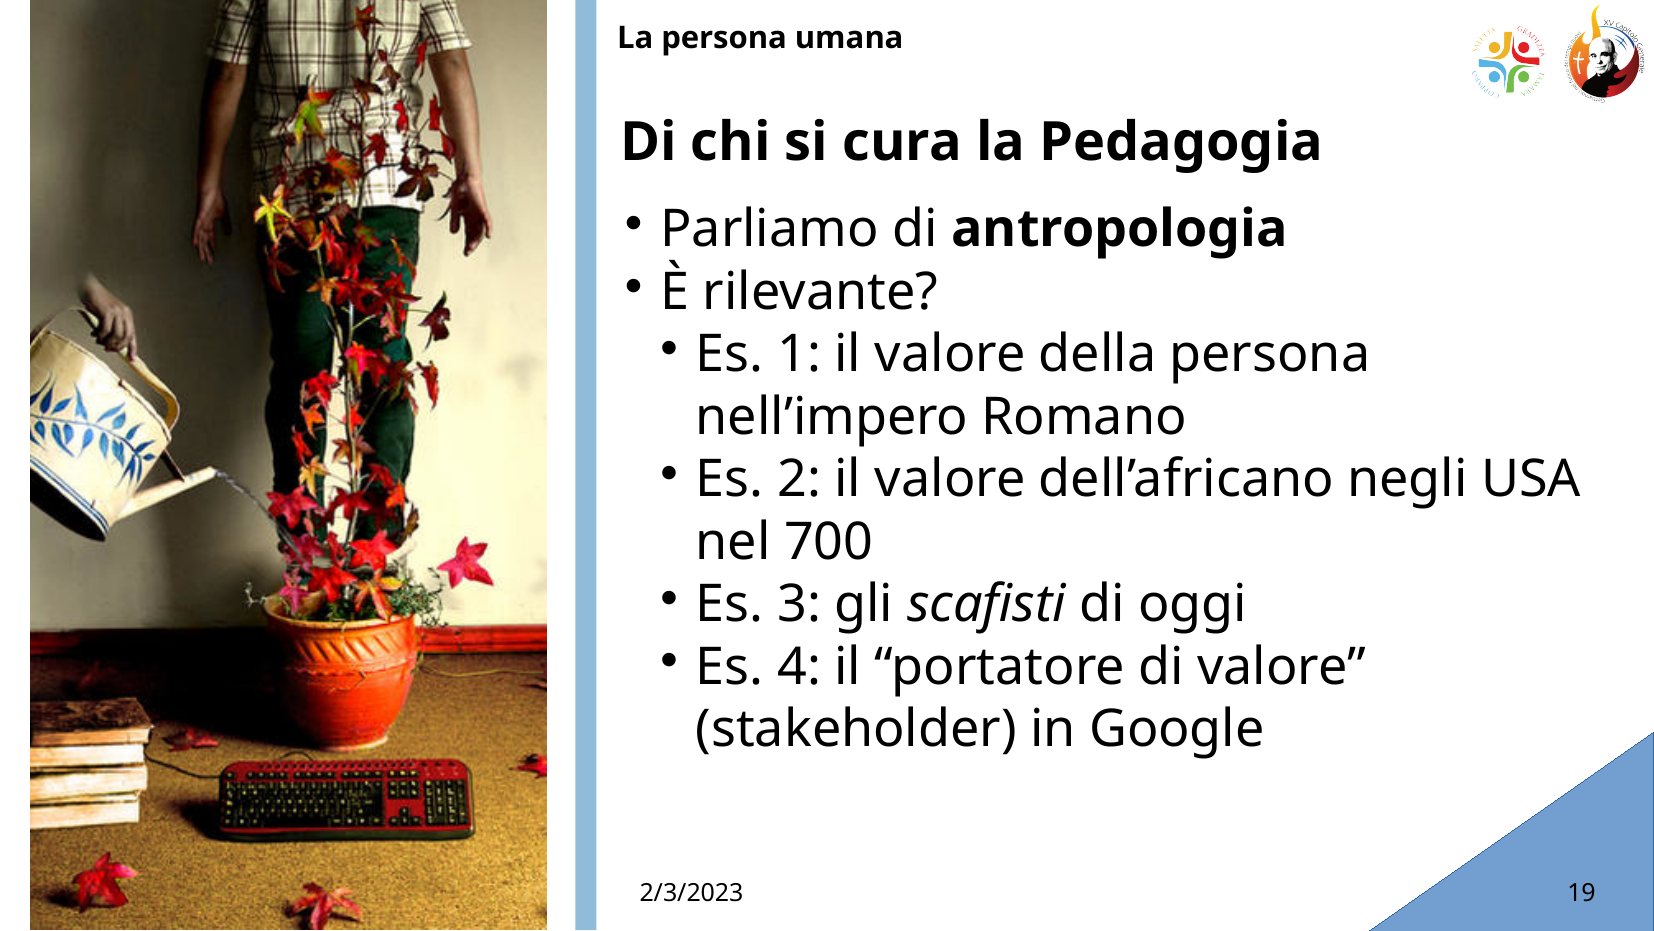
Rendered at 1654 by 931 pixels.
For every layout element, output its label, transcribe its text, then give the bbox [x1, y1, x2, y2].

subtitle Parliamo di antropologia È rilevante? Es. 1: il valore della persona nell’impero Romano Es. 2: il valore dell’africano negli USA nel 700 Es. 3: gli scafisti di oggi Es. 4: il “portatore di valore” (stakeholder) in Google [624, 194, 1602, 815]
picture [1472, 26, 1545, 98]
picture [30, 0, 547, 931]
text_box La persona umana [602, 9, 1335, 63]
picture [1563, 4, 1646, 103]
title Di chi si cura la Pedagogia [620, 106, 1617, 178]
